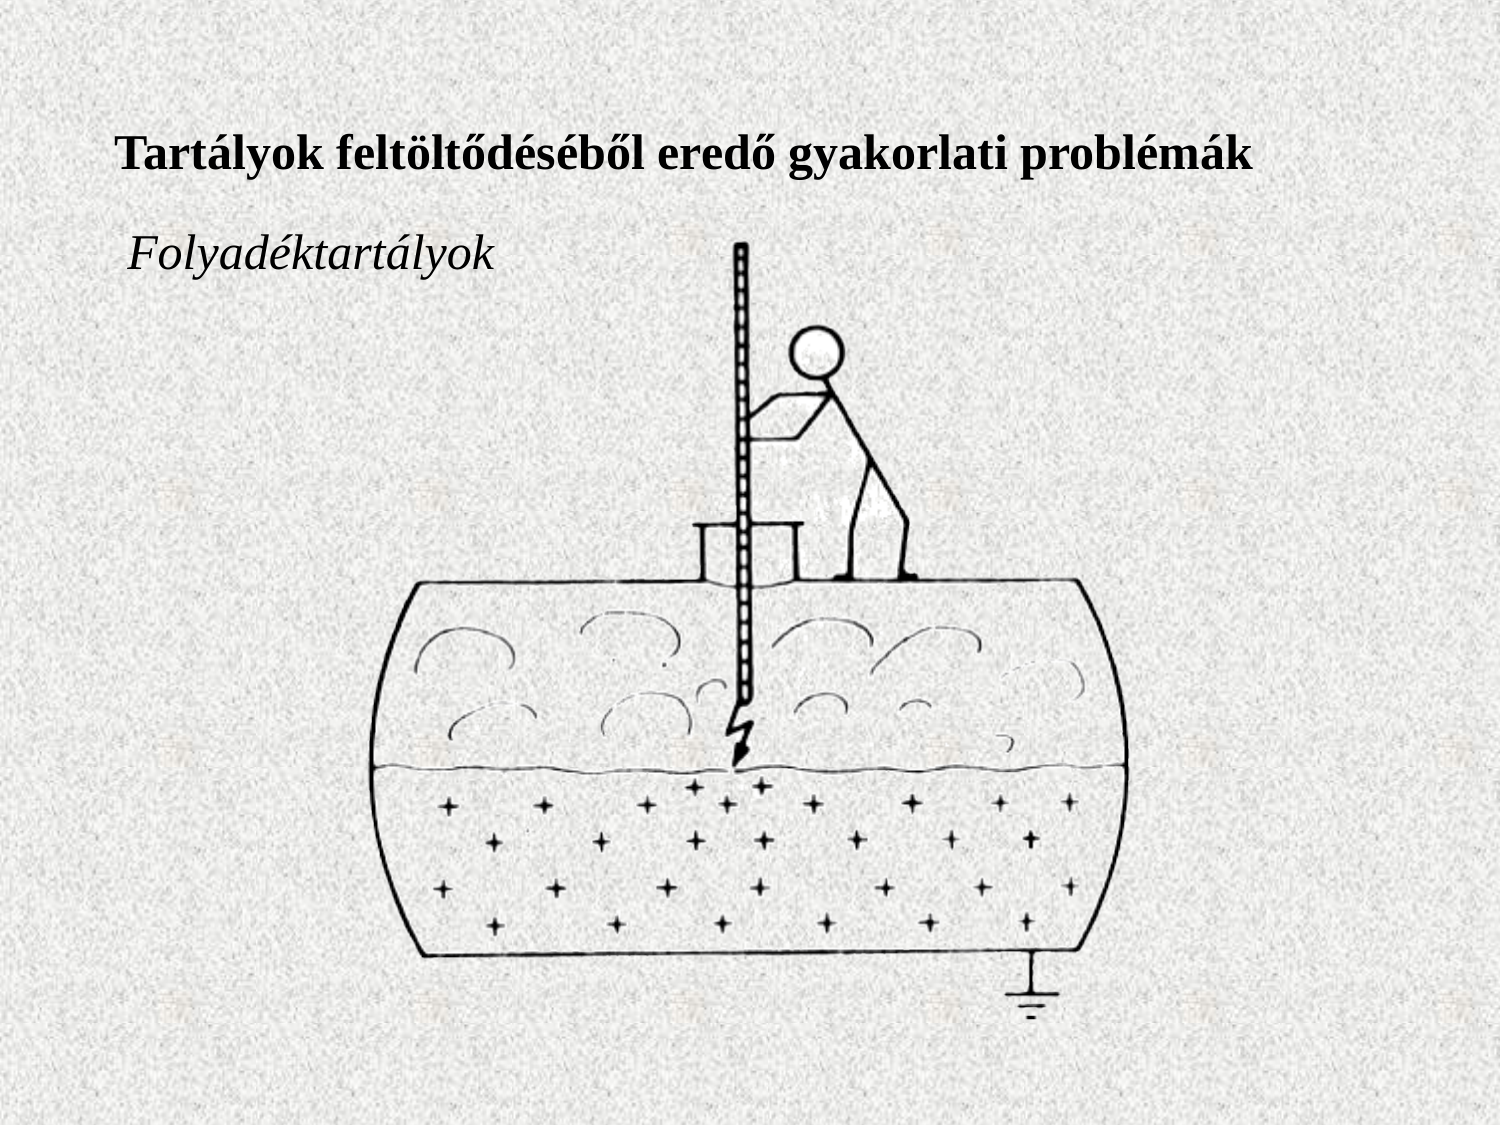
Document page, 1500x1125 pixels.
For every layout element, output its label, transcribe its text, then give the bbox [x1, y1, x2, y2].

text_box Folyadéktartályok [112, 212, 1413, 288]
picture [0, 0, 1500, 1125]
text_box Tartályok feltöltődéséből eredő gyakorlati problémák [99, 112, 1388, 188]
